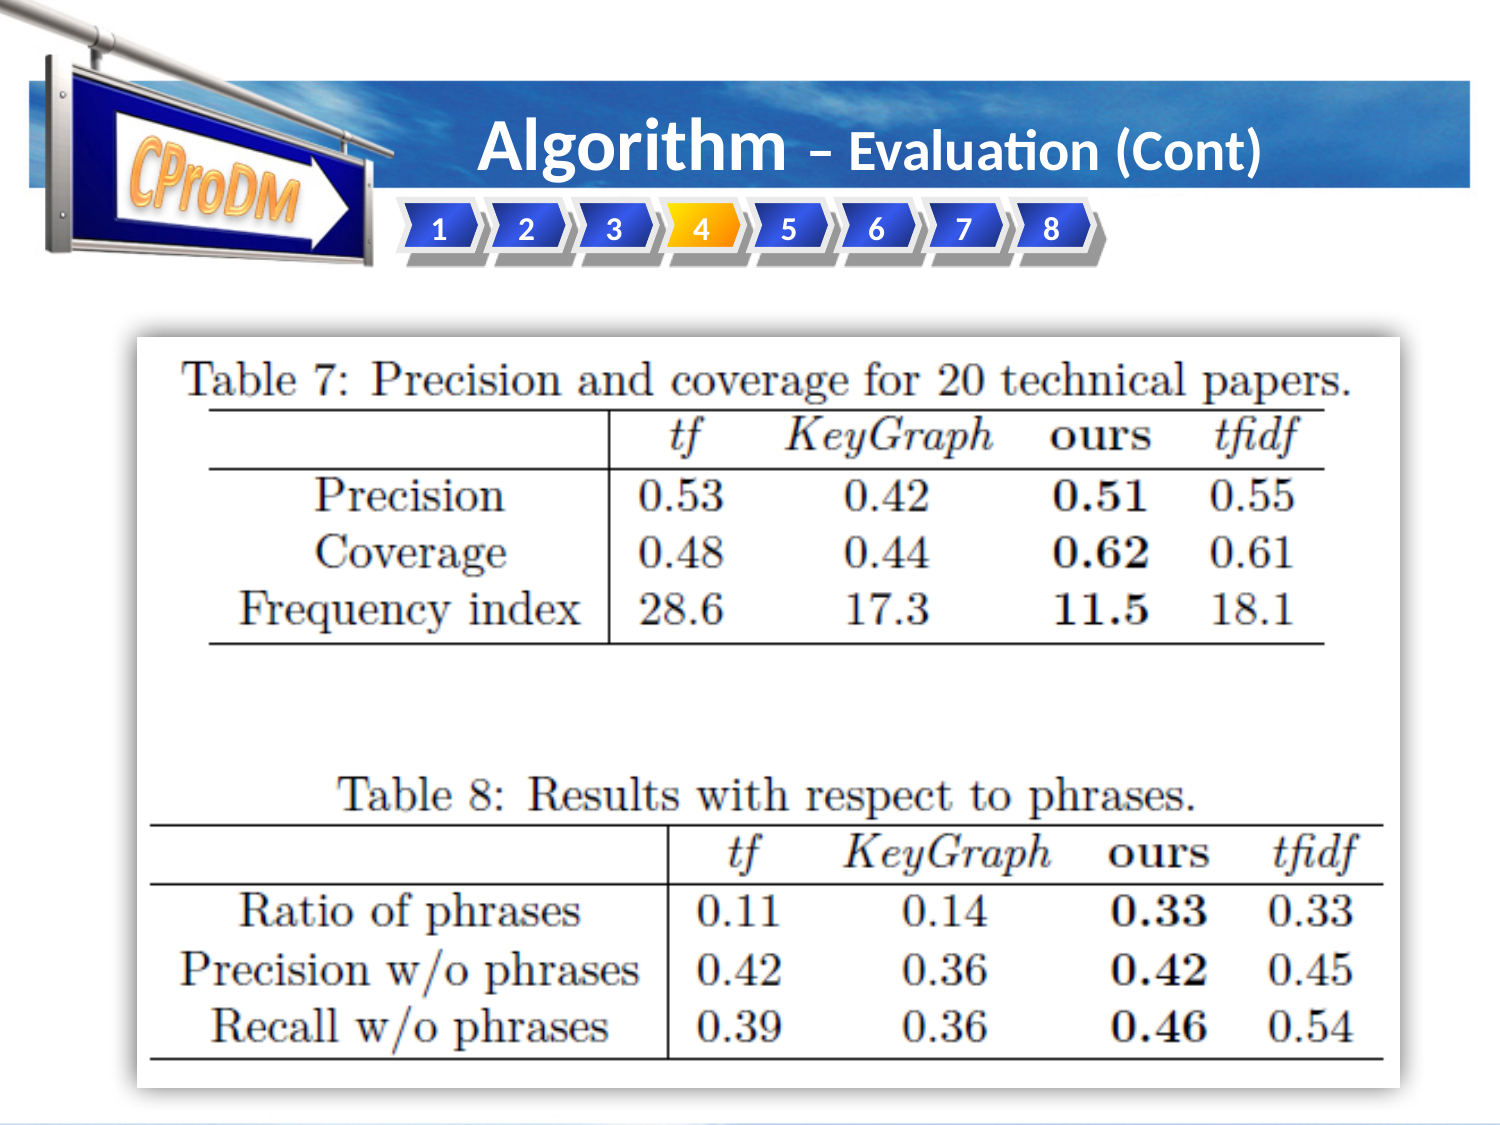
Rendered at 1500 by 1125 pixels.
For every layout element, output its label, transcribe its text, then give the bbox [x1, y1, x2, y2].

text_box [399, 199, 1095, 251]
title Algorithm – Evaluation (Cont) [462, 99, 1463, 180]
picture [0, 0, 1500, 1125]
